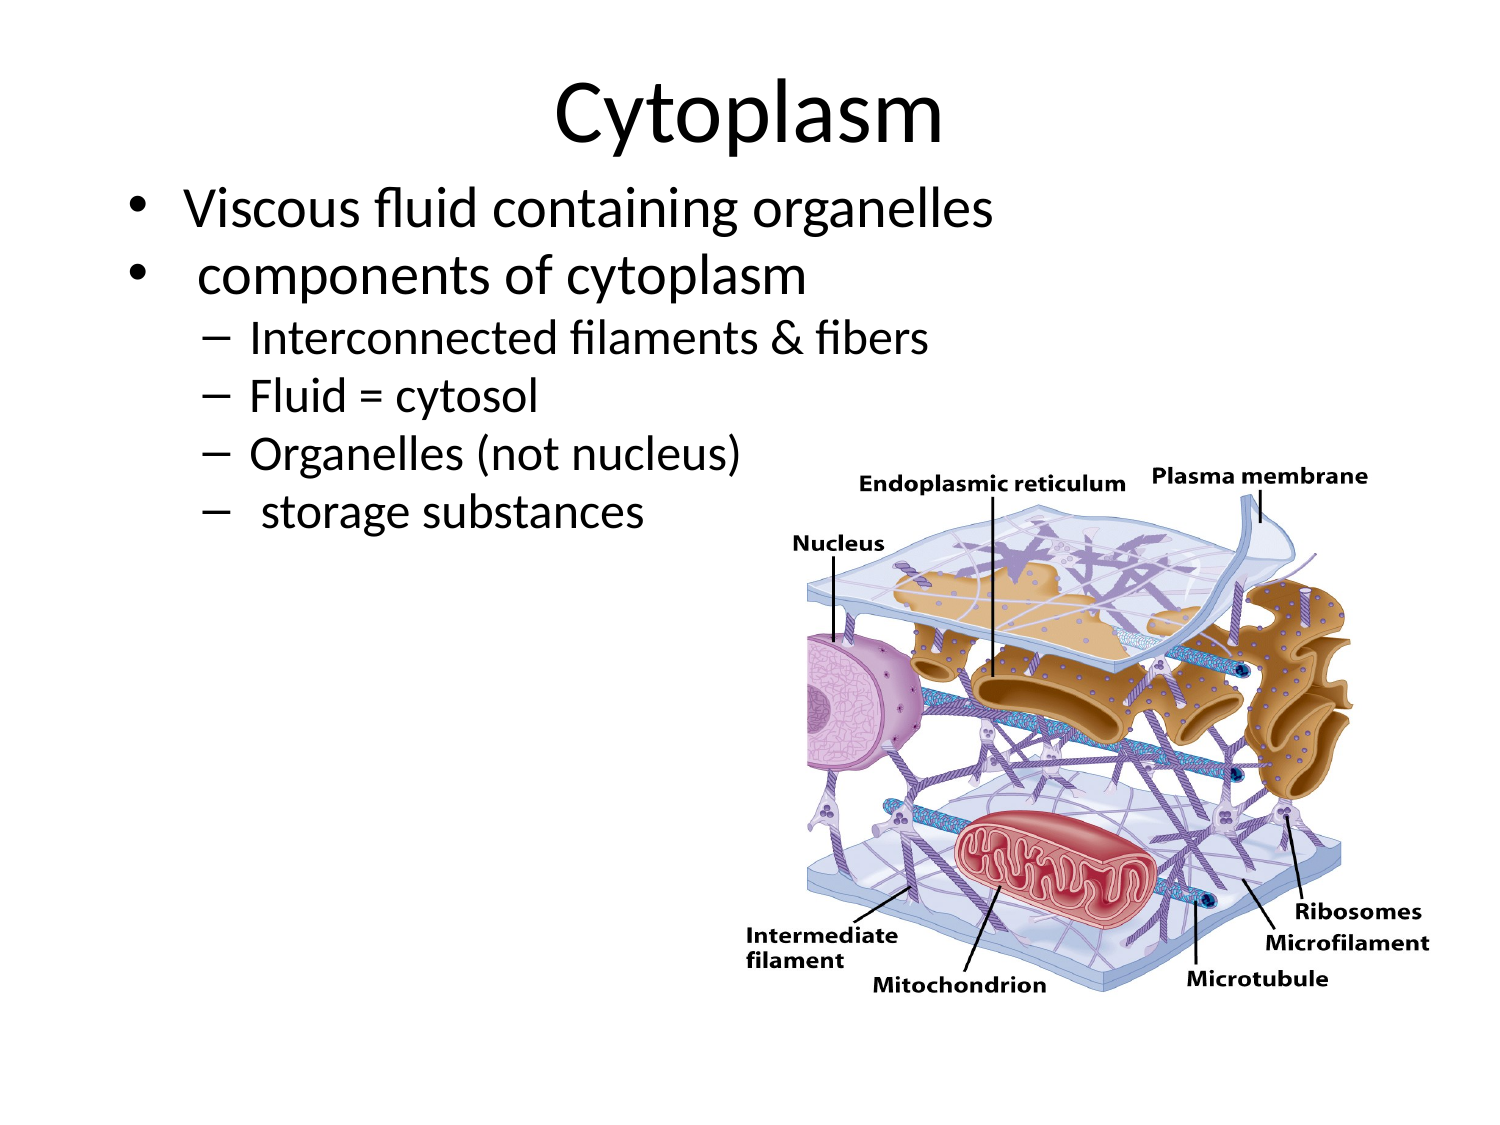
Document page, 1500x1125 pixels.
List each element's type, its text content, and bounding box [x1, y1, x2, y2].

picture [737, 462, 1434, 1002]
list Viscous fluid containing organelles components of cytoplasm Interconnected filaments & fibers Fluid = cytosol Organelles (not nucleus) storage substances [112, 174, 1375, 650]
title Cytoplasm [75, 24, 1425, 188]
